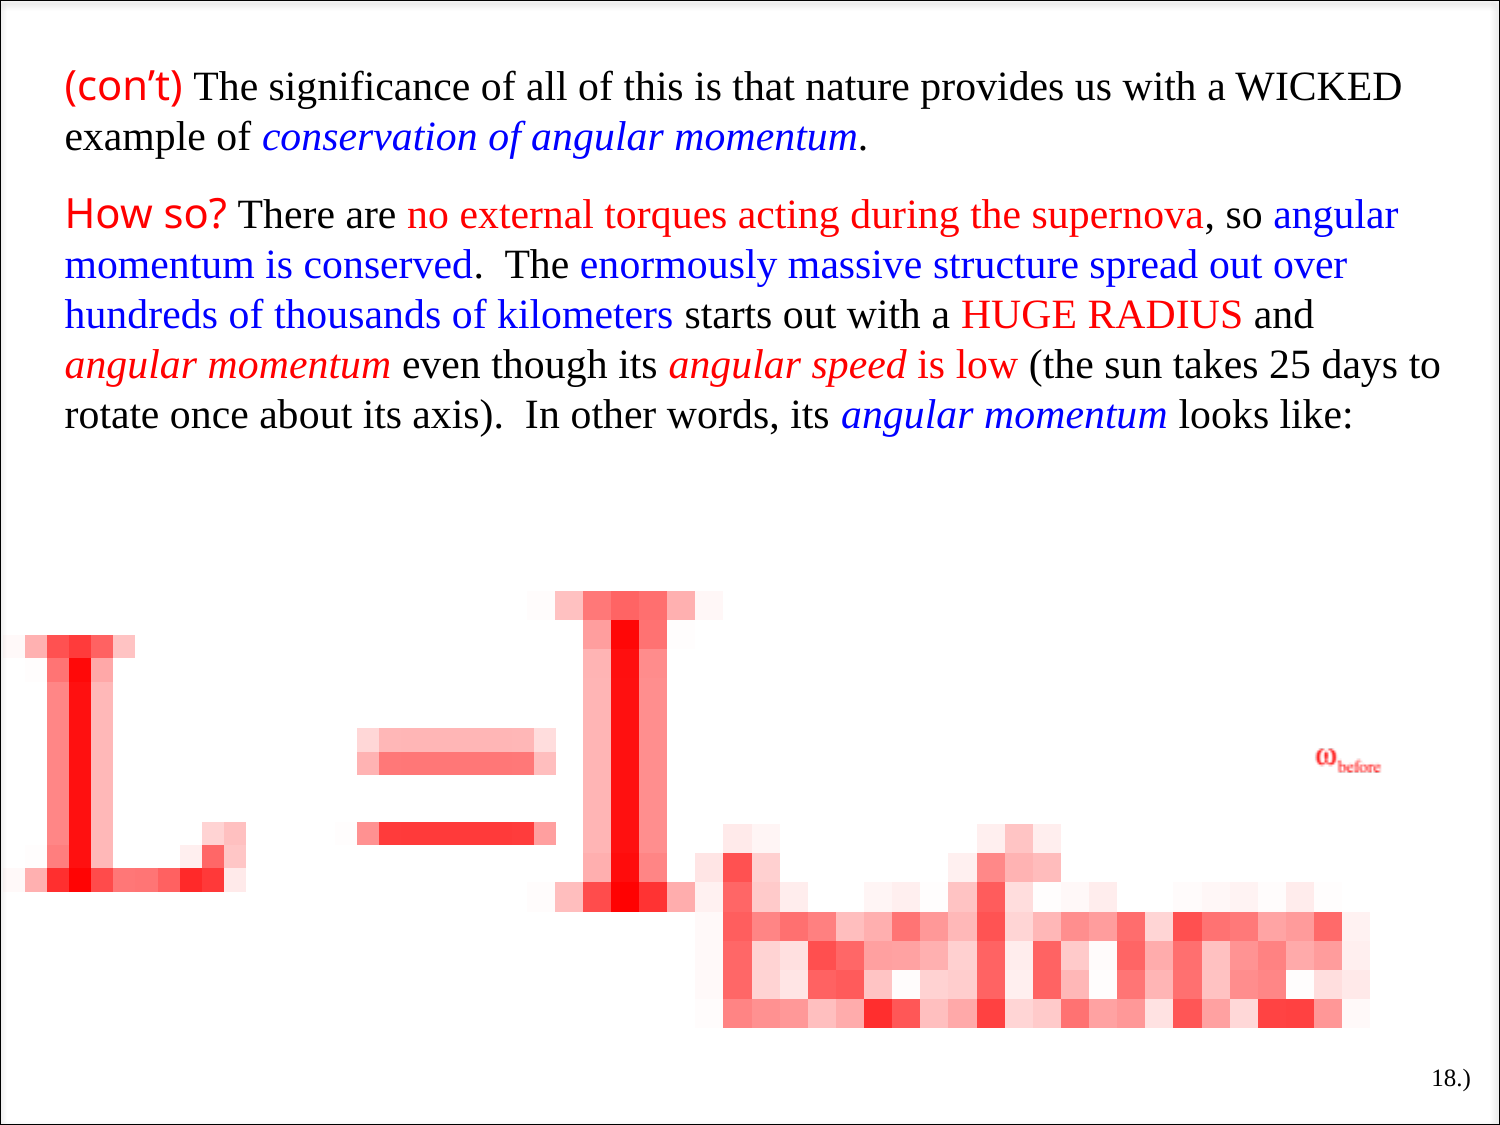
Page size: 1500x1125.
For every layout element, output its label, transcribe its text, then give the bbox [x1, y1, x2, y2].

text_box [1312, 737, 1383, 776]
text_box How so? There are no external torques acting during the supernova, so angular momentum is conserved. The enormously massive structure spread out over hundreds of thousands of kilometers starts out with a HUGE RADIUS and angular momentum even though its angular speed is low (the sun takes 25 days to rotate once about its axis). In other words, its angular momentum looks like: [51, 180, 1457, 444]
text_box [0, 0, 1500, 1125]
text_box 18.) [1416, 1054, 1490, 1099]
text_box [0, 589, 494, 917]
text_box (con’t) The significance of all of this is that nature provides us with a WICKED example of conservation of angular momentum. [51, 51, 1457, 166]
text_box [499, 504, 1374, 1063]
